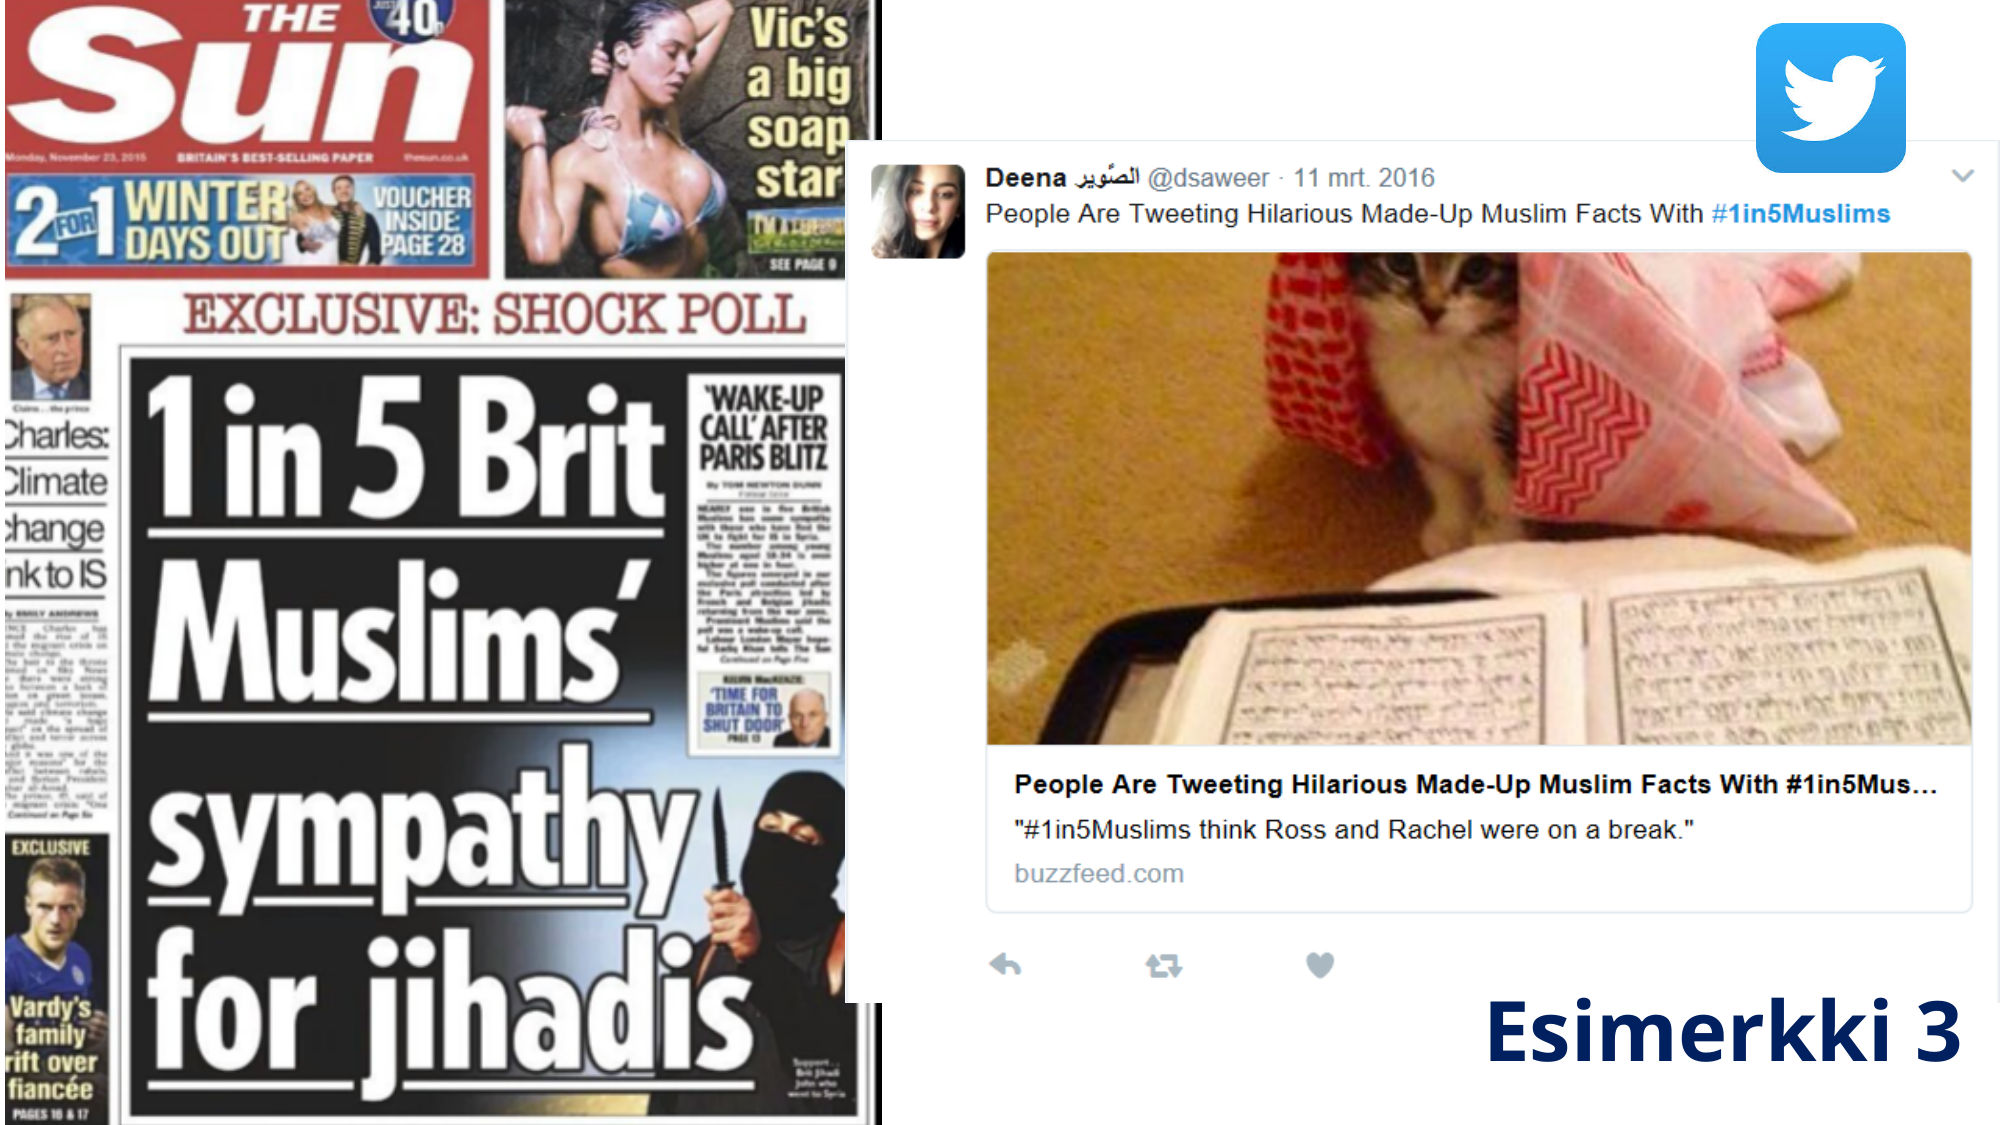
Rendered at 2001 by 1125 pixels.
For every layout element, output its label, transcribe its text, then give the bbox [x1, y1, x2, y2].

picture [5, 0, 2000, 1125]
text_box Esimerkki 3 [1370, 1003, 1979, 1125]
